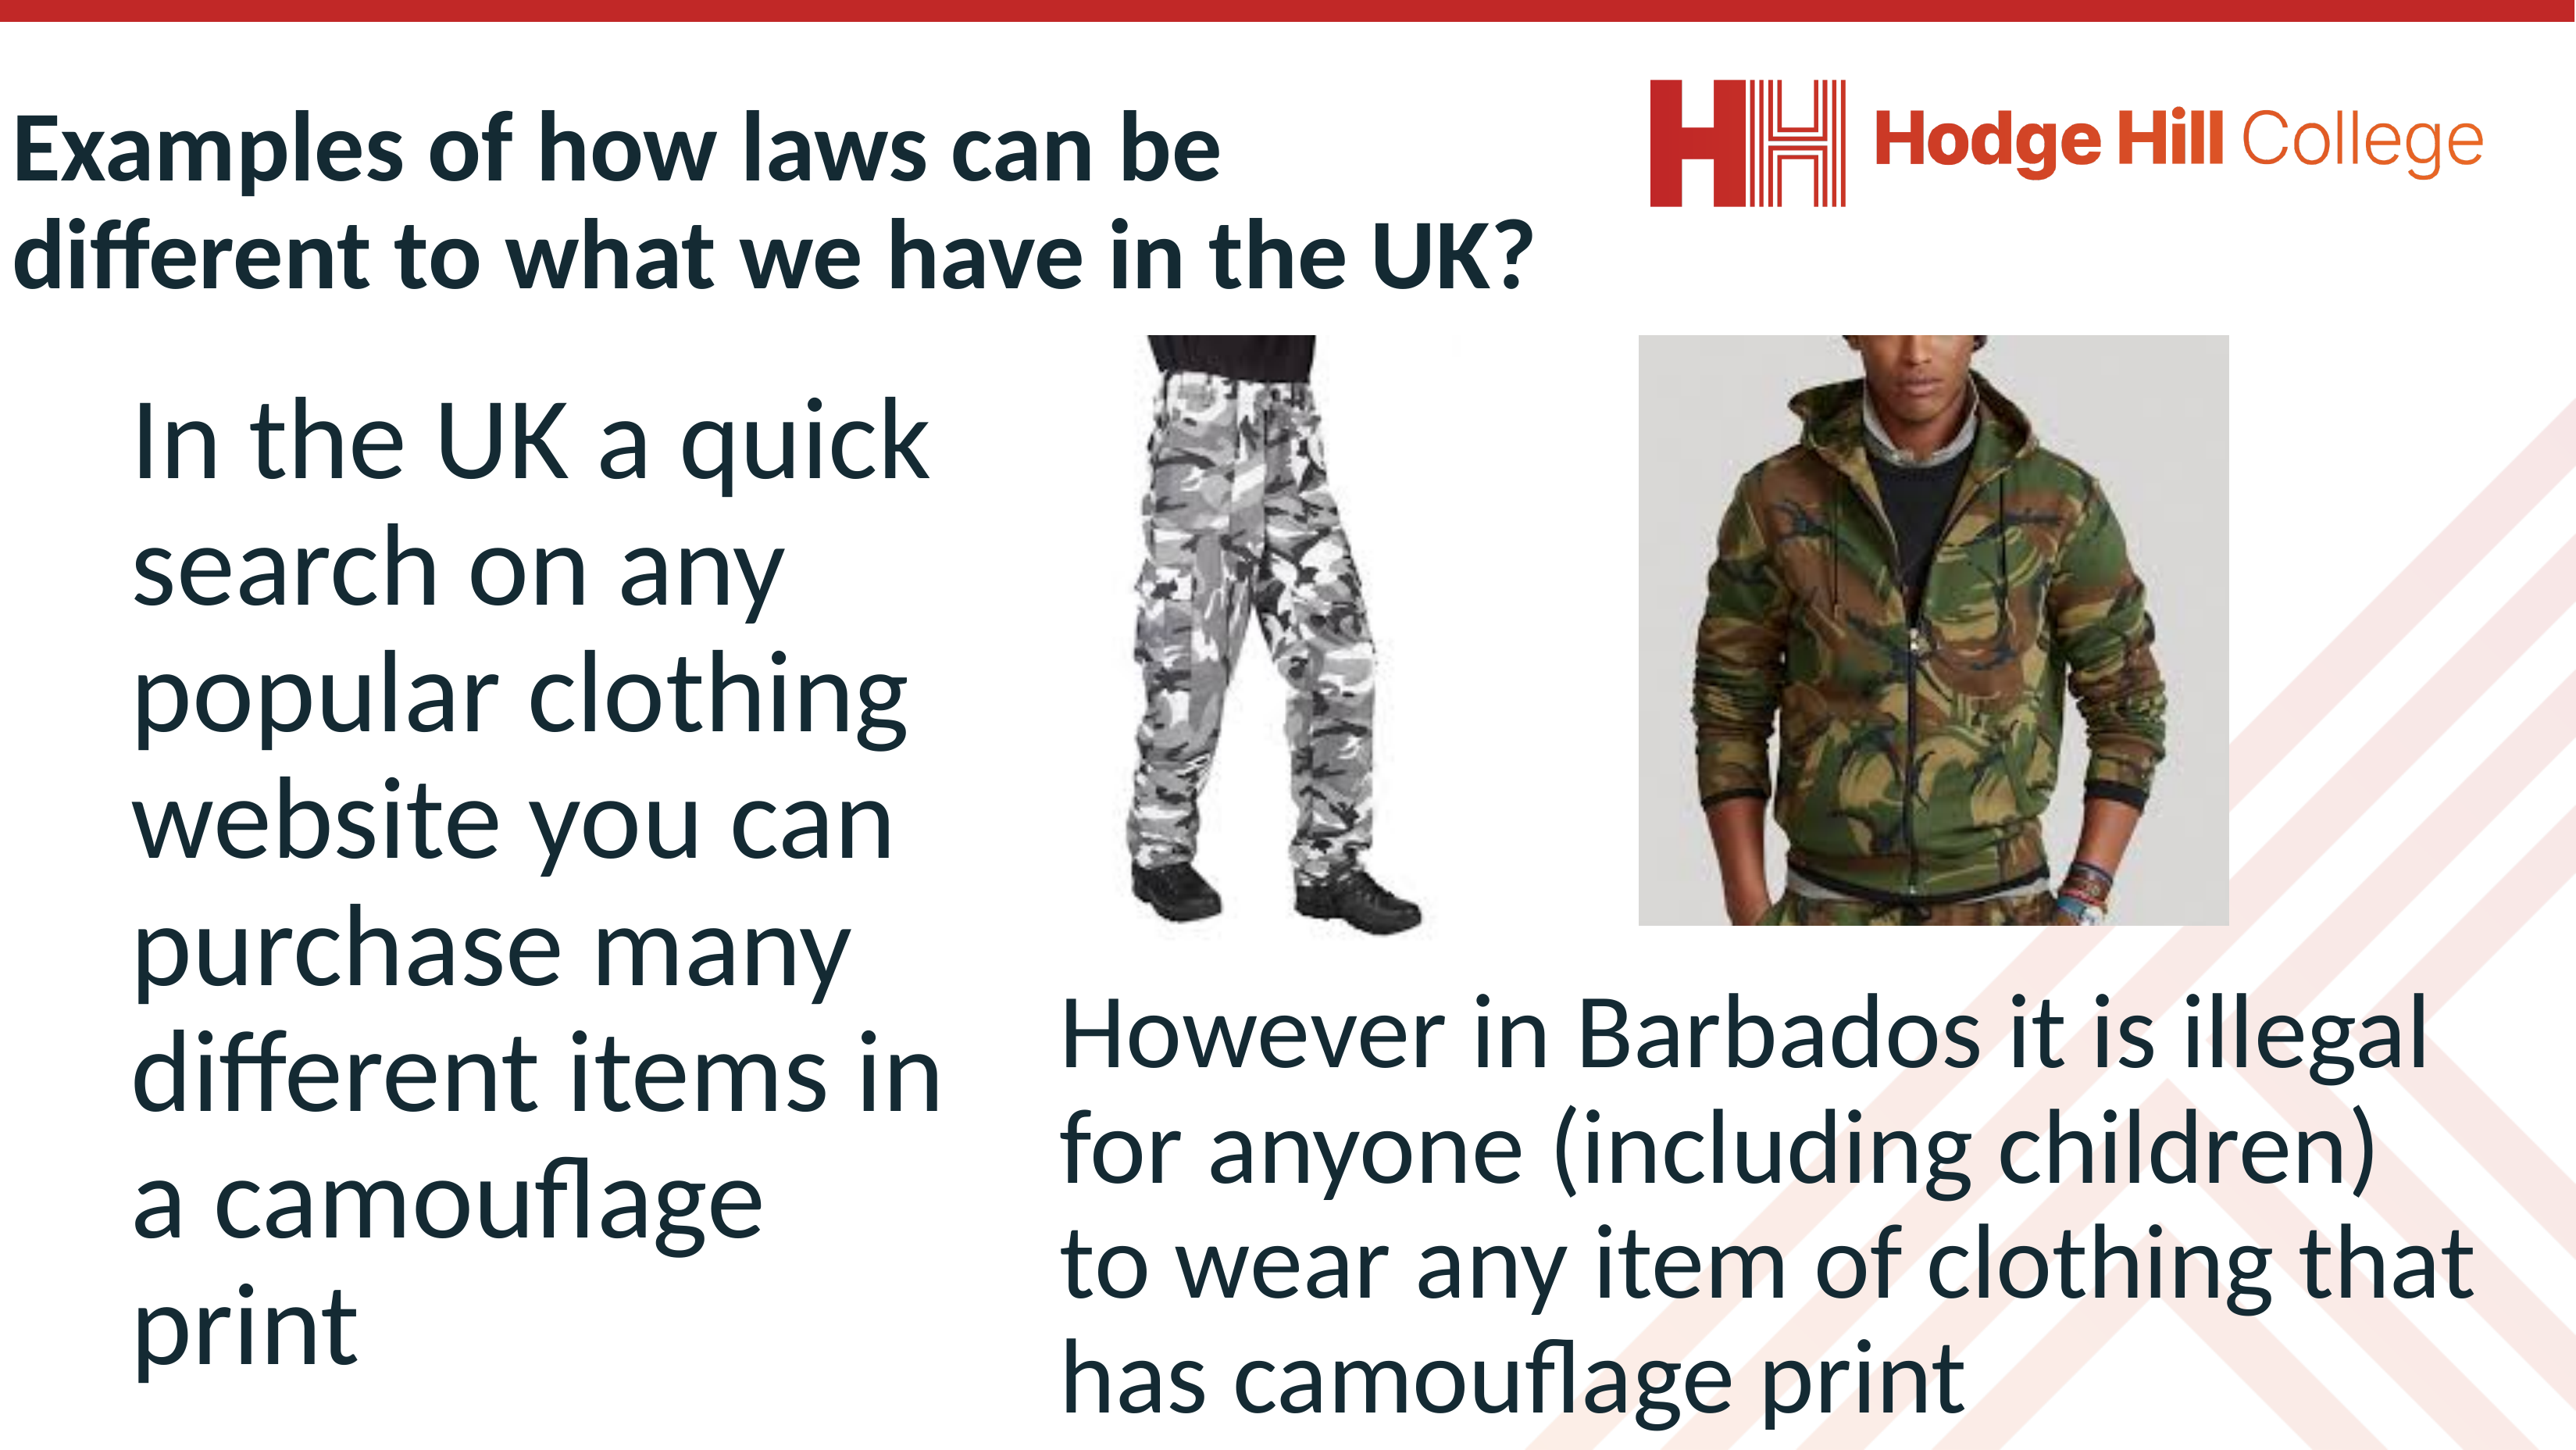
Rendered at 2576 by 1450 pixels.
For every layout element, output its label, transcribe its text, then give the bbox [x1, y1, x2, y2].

text_box However in Barbados it is illegal for anyone (including children) to wear any item of clothing that has camouflage print [1047, 970, 1383, 1450]
picture [962, 255, 2576, 1450]
picture [0, 0, 2575, 22]
picture [1649, 79, 2484, 208]
list In the UK a quick search on any popular clothing website you can purchase many different items in a camouflage print [119, 371, 984, 1397]
title Examples of how laws can be different to what we have in the UK? [0, 86, 1602, 319]
